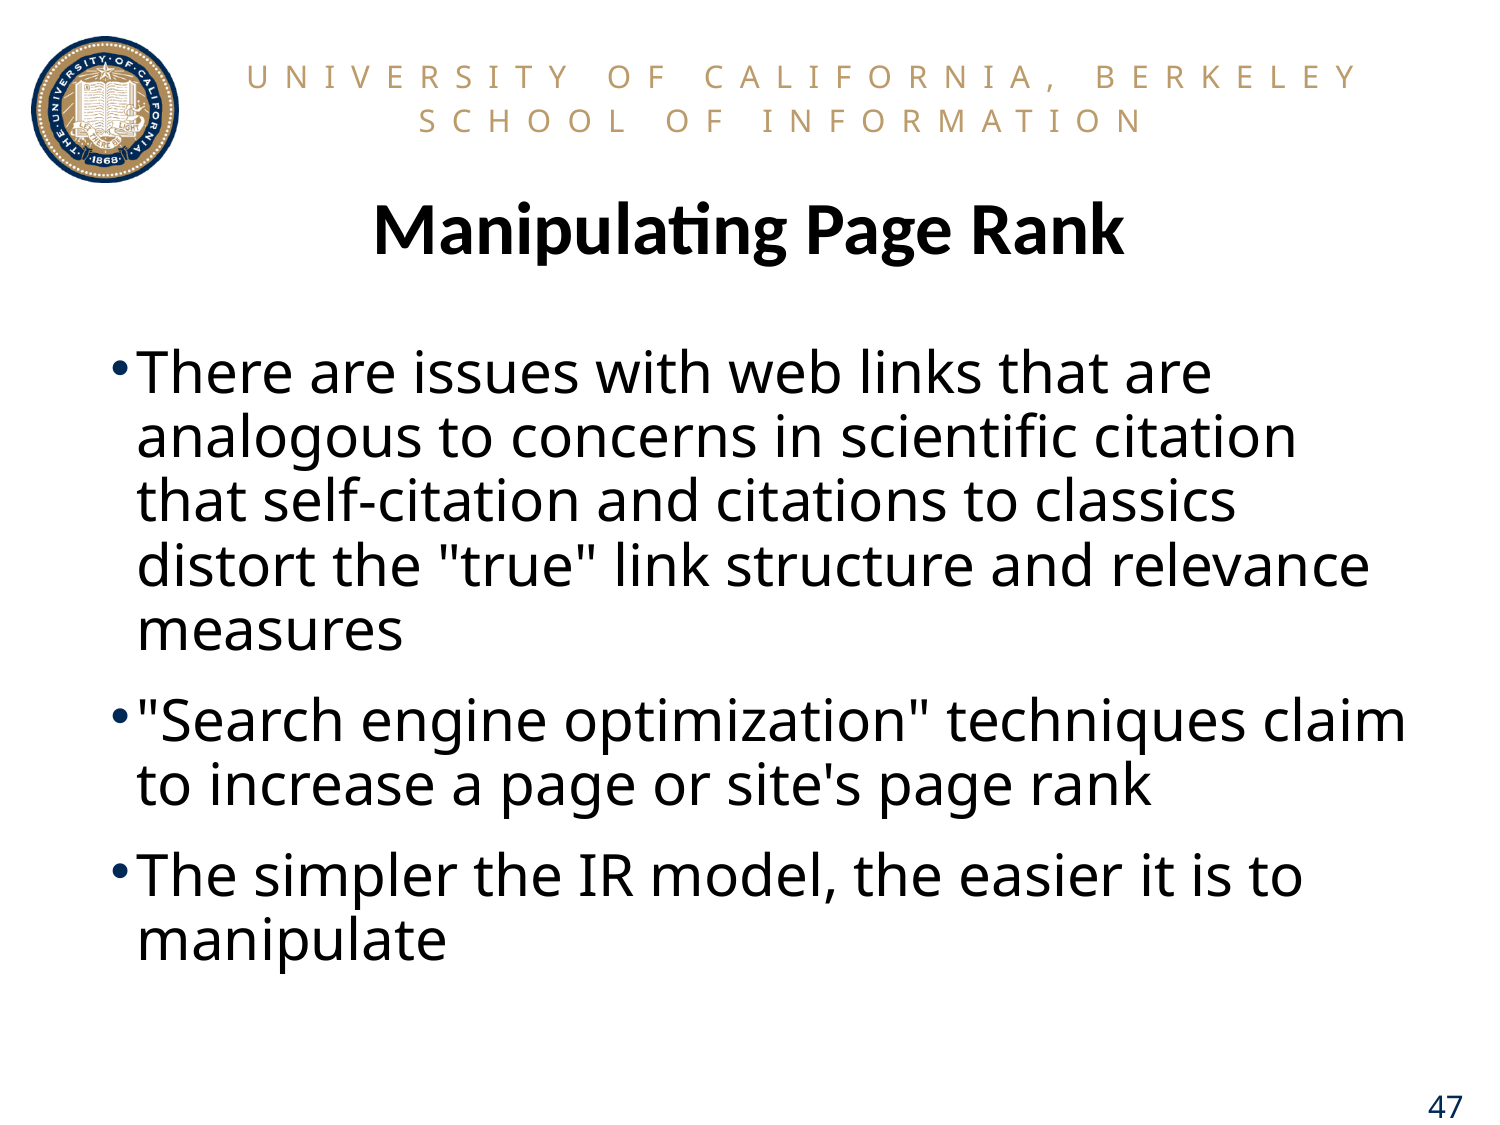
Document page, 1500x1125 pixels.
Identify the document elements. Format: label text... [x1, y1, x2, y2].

text_box 47 [1438, 1081, 1454, 1119]
title Manipulating Page Rank [74, 132, 1425, 328]
picture [31, 36, 179, 183]
text_box There are issues with web links that are analogous to concerns in scientific citation that self-citation and citations to classics distort the "true" link structure and relevance measures "Search engine optimization" techniques claim to increase a page or site's page rank The simpler the IR model, the easier it is to manipulate [99, 249, 1425, 979]
